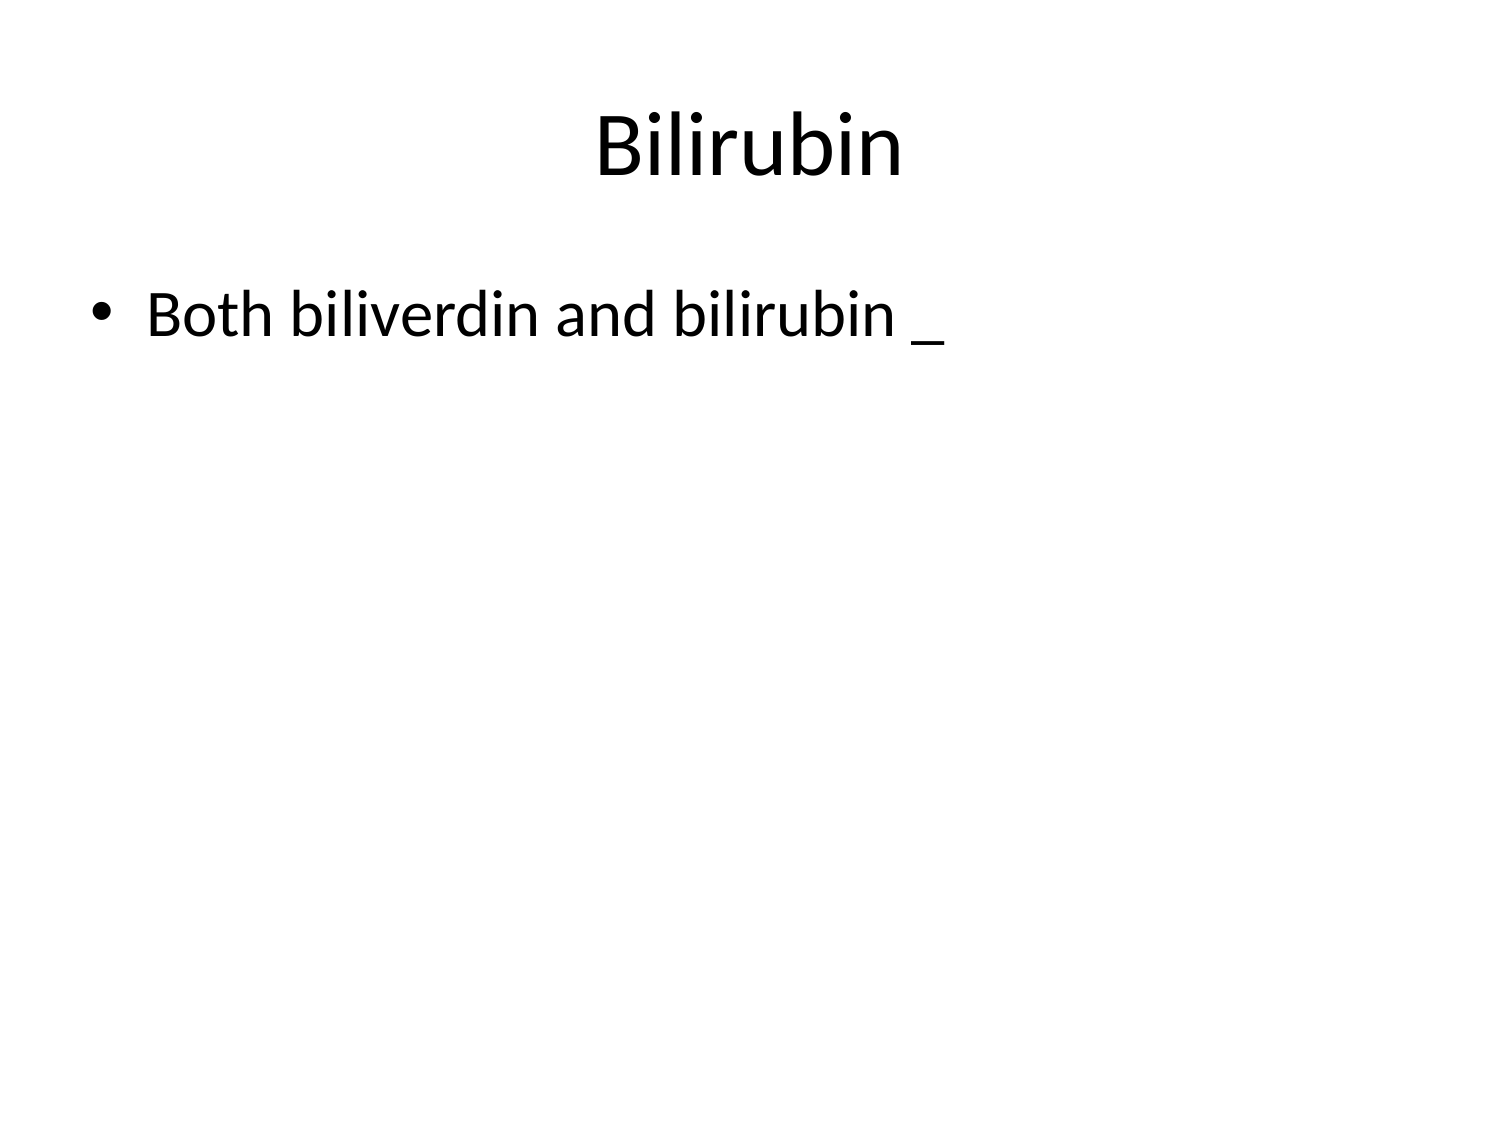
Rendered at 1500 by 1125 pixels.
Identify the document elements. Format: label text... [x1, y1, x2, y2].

list Both biliverdin and bilirubin _ [75, 262, 1425, 1005]
title Bilirubin [75, 45, 1425, 233]
